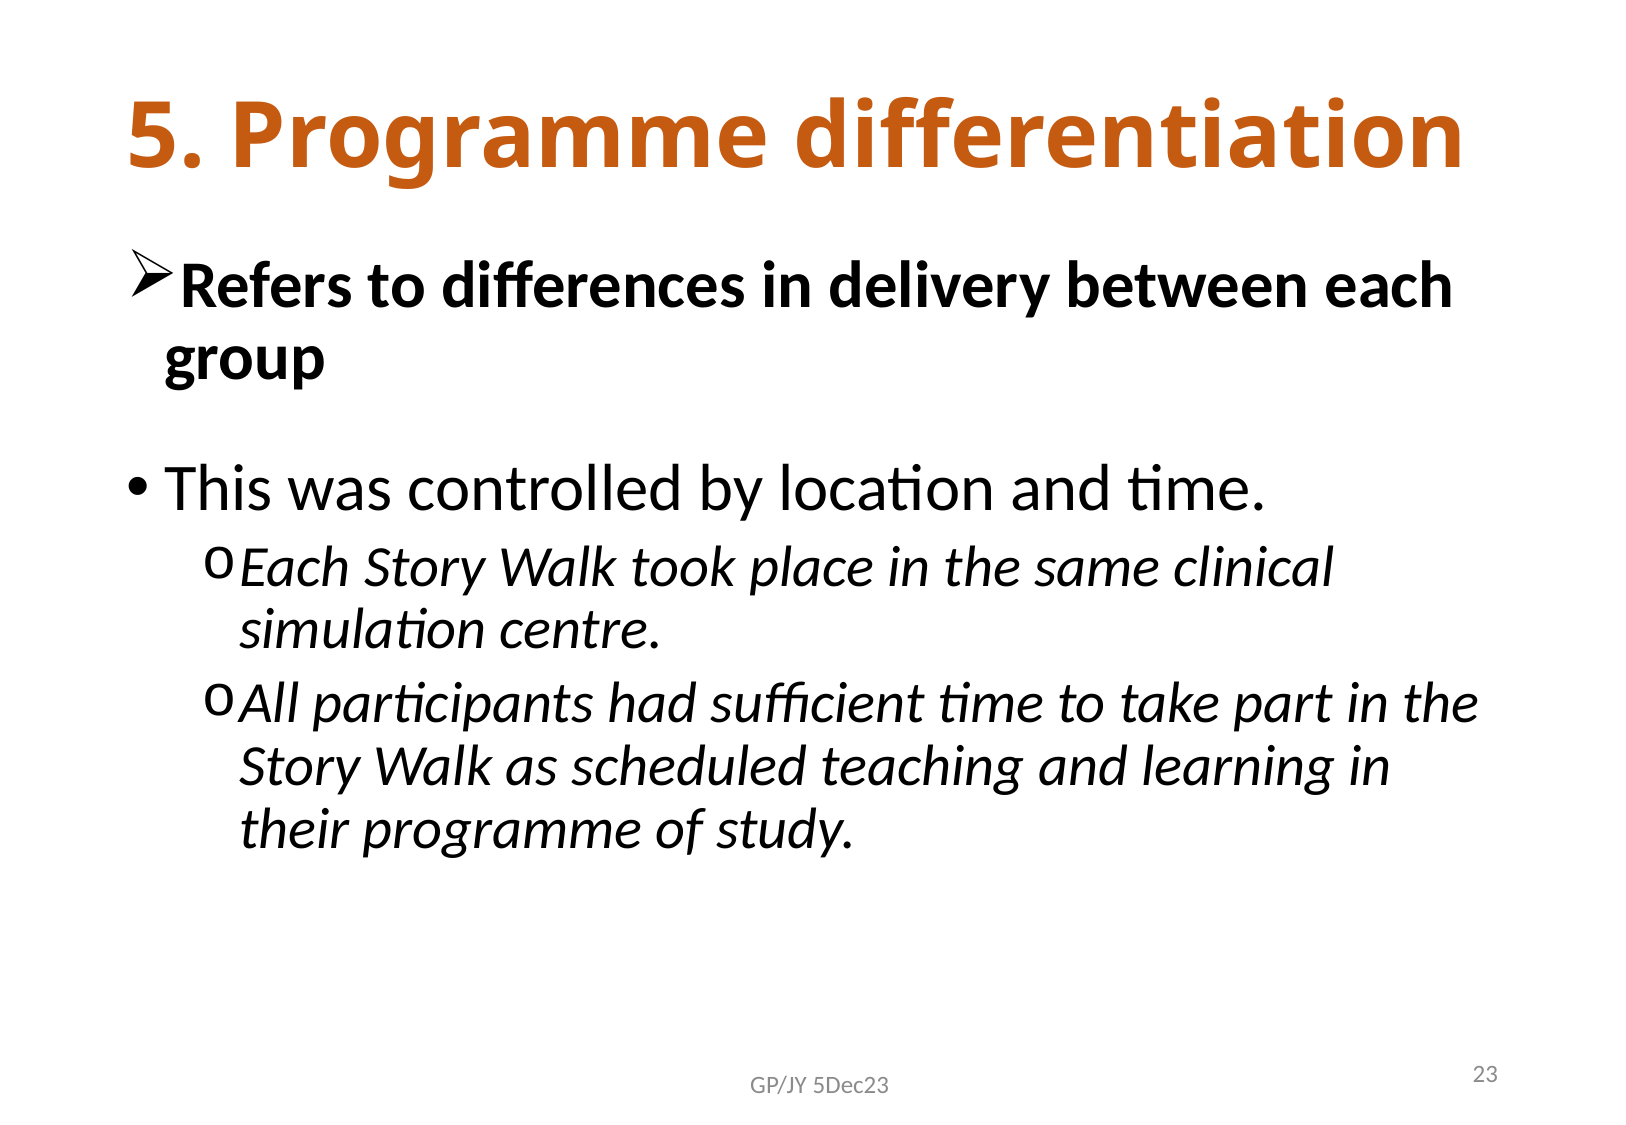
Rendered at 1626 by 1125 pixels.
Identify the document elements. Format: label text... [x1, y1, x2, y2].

slide_number 23 [1147, 1042, 1514, 1103]
footer GP/JY 5Dec23 [545, 1053, 1094, 1114]
title 5. Programme differentiation [111, 59, 1514, 216]
list Refers to differences in delivery between each group This was controlled by location and time. Each Story Walk took place in the same clinical simulation centre. All participants had sufficient time to take part in the Story Walk as scheduled teaching and learning in their programme of study. [111, 242, 1514, 1014]
